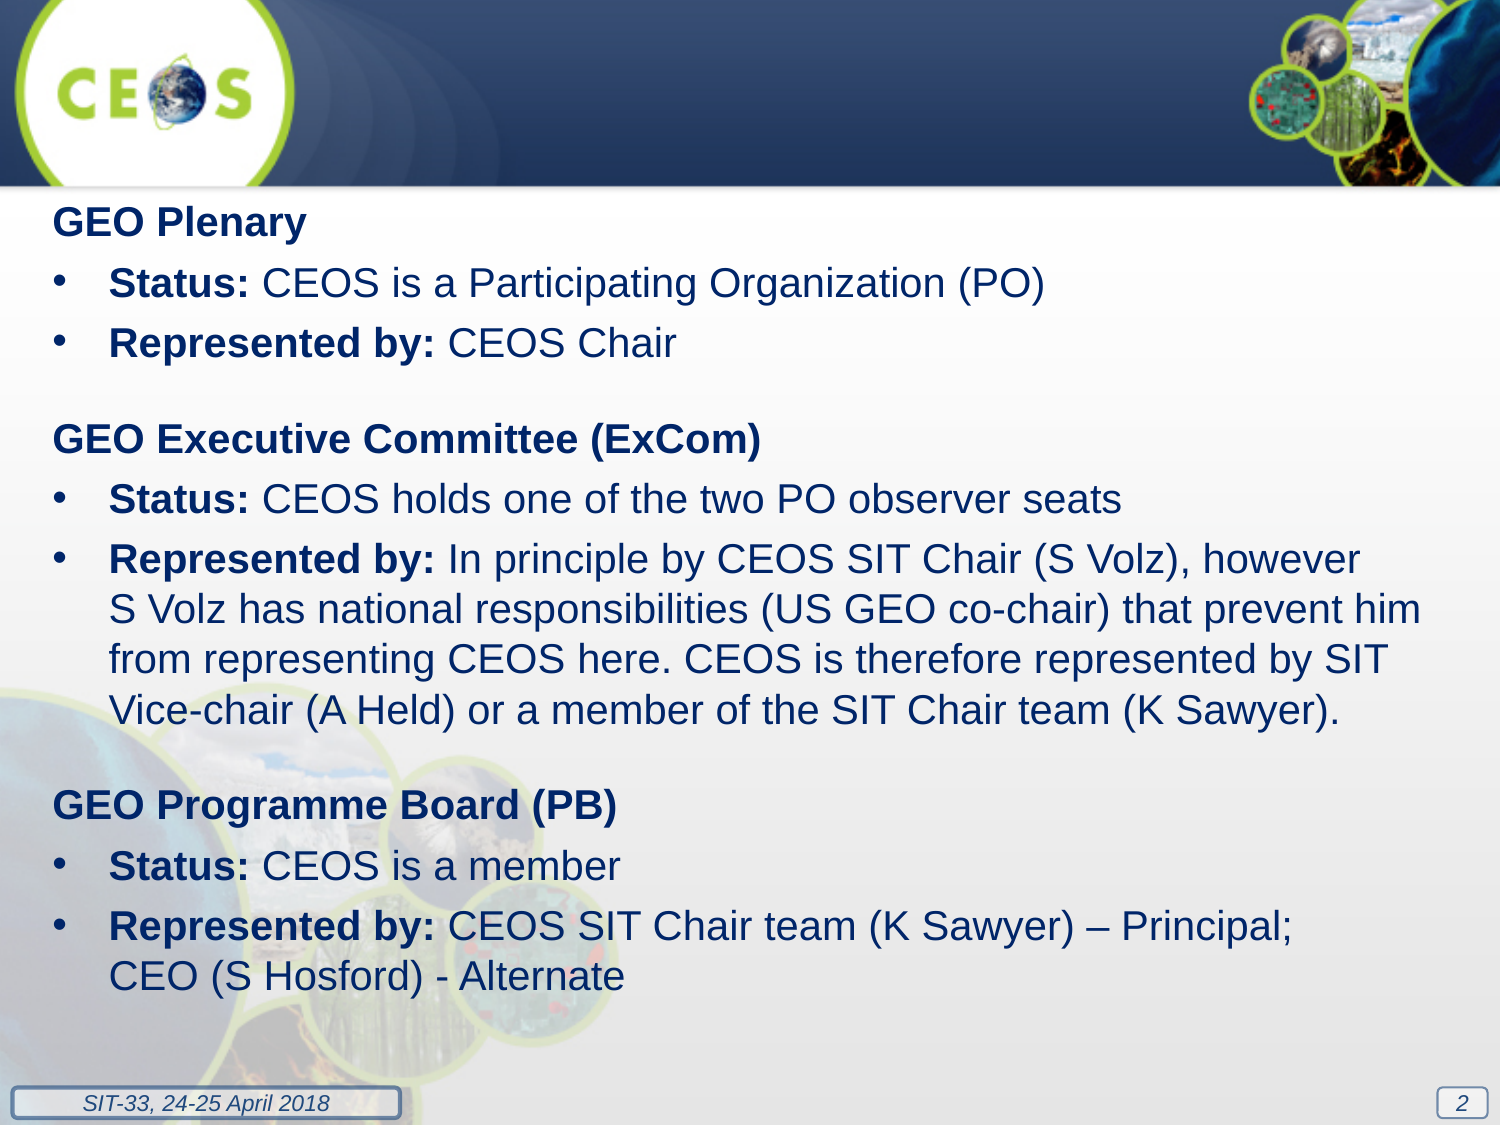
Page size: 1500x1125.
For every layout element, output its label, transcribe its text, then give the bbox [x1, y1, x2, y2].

list GEO Plenary Status: CEOS is a Participating Organization (PO) Represented by: CEOS Chair GEO Executive Committee (ExCom) Status: CEOS holds one of the two PO observer seats Represented by: In principle by CEOS SIT Chair (S Volz), however S Volz has national responsibilities (US GEO co-chair) that prevent him from representing CEOS here. CEOS is therefore represented by SIT Vice-chair (A Held) or a member of the SIT Chair team (K Sawyer). GEO Programme Board (PB) Status: CEOS is a member Represented by: CEOS SIT Chair team (K Sawyer) – Principal; CEO (S Hosford) - Alternate [37, 187, 1438, 1050]
picture [0, 0, 1500, 1125]
slide_number 2 [1436, 1086, 1489, 1120]
